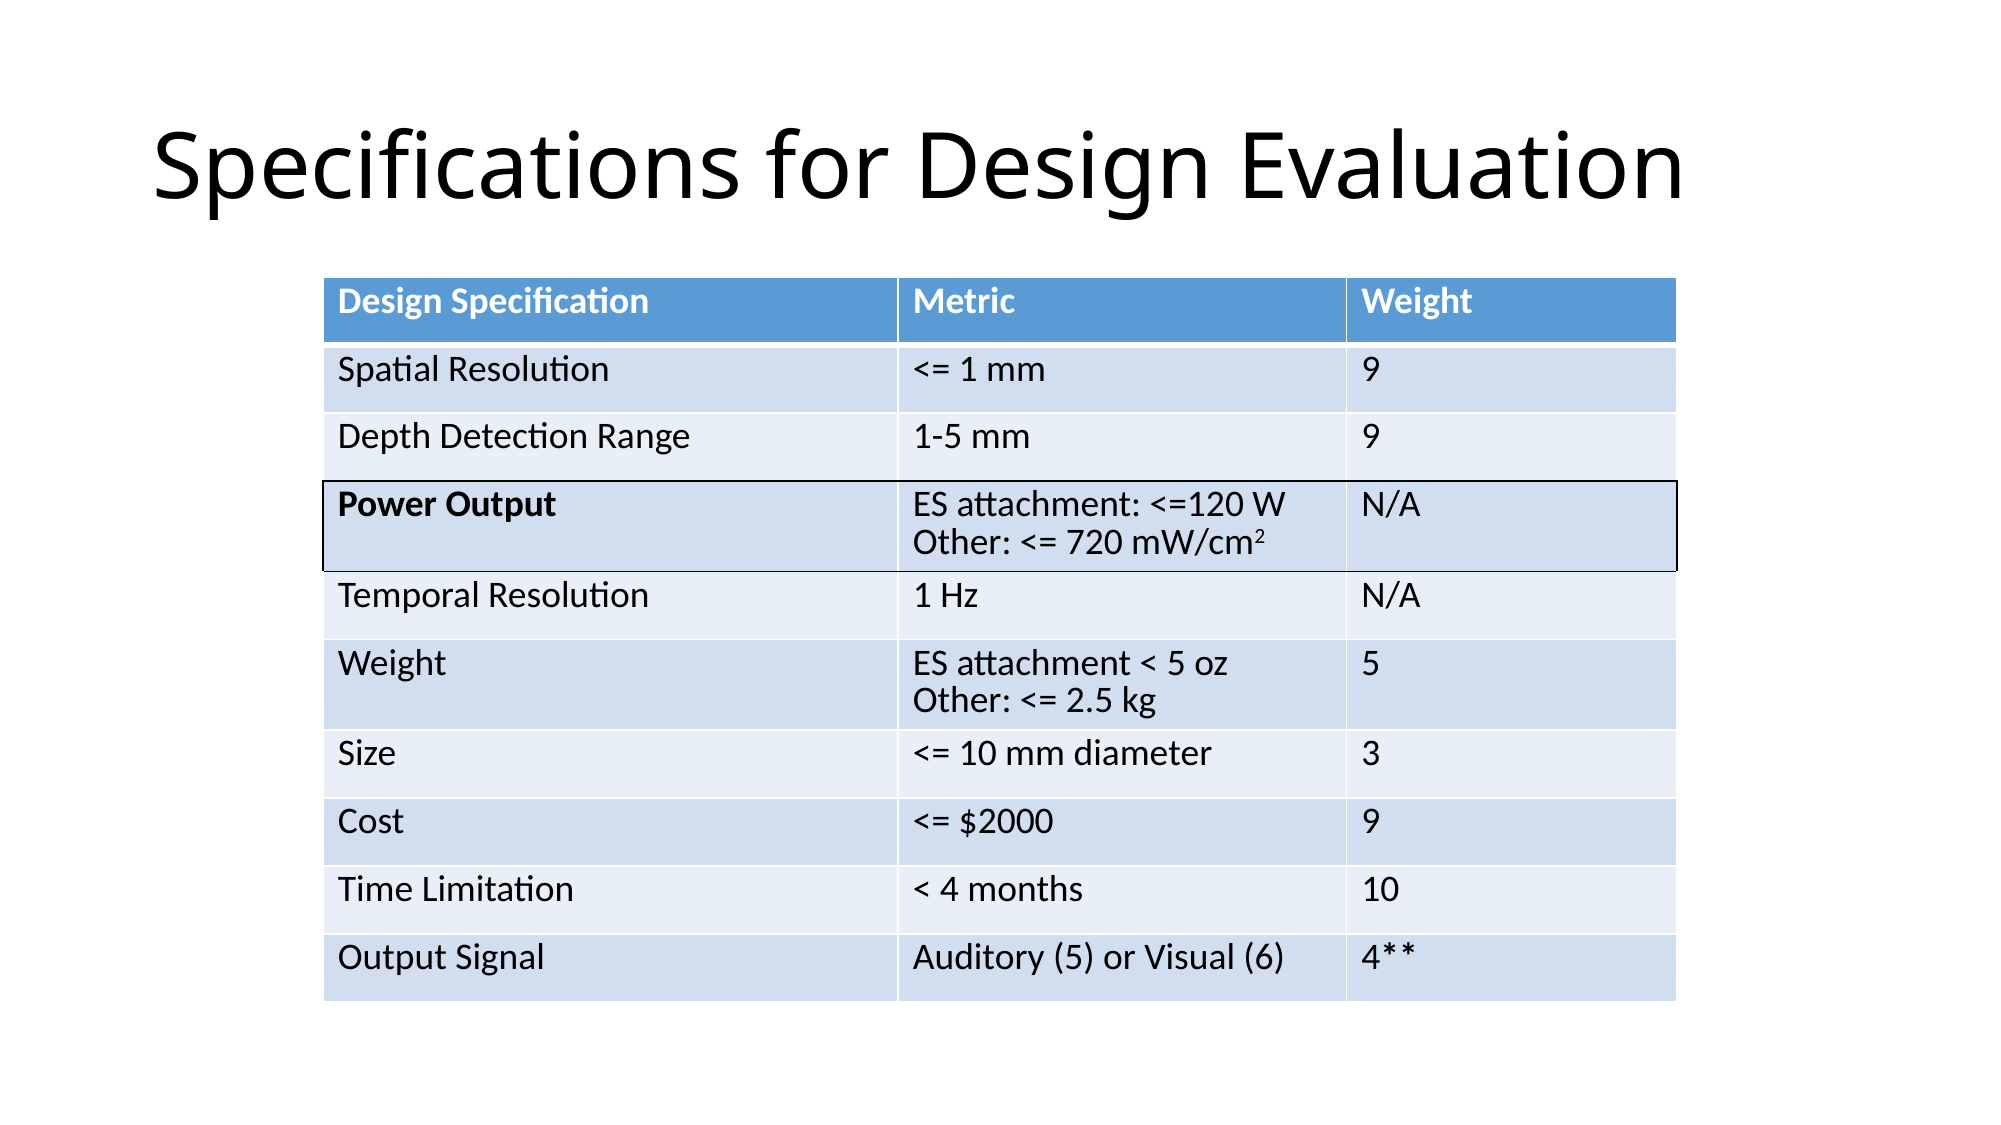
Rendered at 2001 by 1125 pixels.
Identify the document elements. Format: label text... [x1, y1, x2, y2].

table_cell 1 Hz [899, 572, 1346, 639]
table_cell 10 [1347, 867, 1676, 933]
table_cell 3 [1347, 731, 1676, 797]
table_header Metric [899, 278, 1346, 342]
table_cell 9 [1347, 348, 1676, 412]
table_cell Time Limitation [324, 867, 897, 933]
table_cell 4** [1347, 935, 1676, 1001]
table_cell Depth Detection Range [324, 414, 897, 480]
table_cell 9 [1347, 414, 1676, 480]
table_cell <= 10 mm diameter [899, 731, 1346, 797]
table_cell N/A [1347, 482, 1676, 571]
table_cell 1-5 mm [899, 414, 1346, 480]
table_cell 9 [1347, 799, 1676, 865]
table_cell ES attachment: <=120 W Other: <= 720 mW/cm2 [899, 482, 1346, 571]
table_cell N/A [1347, 572, 1676, 639]
table_cell Auditory (5) or Visual (6) [899, 935, 1346, 1001]
table_cell Cost [324, 799, 897, 865]
table_header Design Specification [324, 278, 897, 342]
table_cell Spatial Resolution [324, 348, 897, 412]
table_cell Output Signal [324, 935, 897, 1001]
table_cell Power Output [324, 482, 897, 571]
table_cell <= 1 mm [899, 348, 1346, 412]
table_cell Weight [324, 640, 897, 729]
title Specifications for Design Evaluation [137, 59, 1863, 278]
table_cell 5 [1347, 640, 1676, 729]
table_header Weight [1347, 278, 1676, 342]
table_cell <= $2000 [899, 799, 1346, 865]
table_cell ES attachment < 5 oz Other: <= 2.5 kg [899, 640, 1346, 729]
table_cell < 4 months [899, 867, 1346, 933]
table_cell Temporal Resolution [324, 572, 897, 639]
table_cell Size [324, 731, 897, 797]
